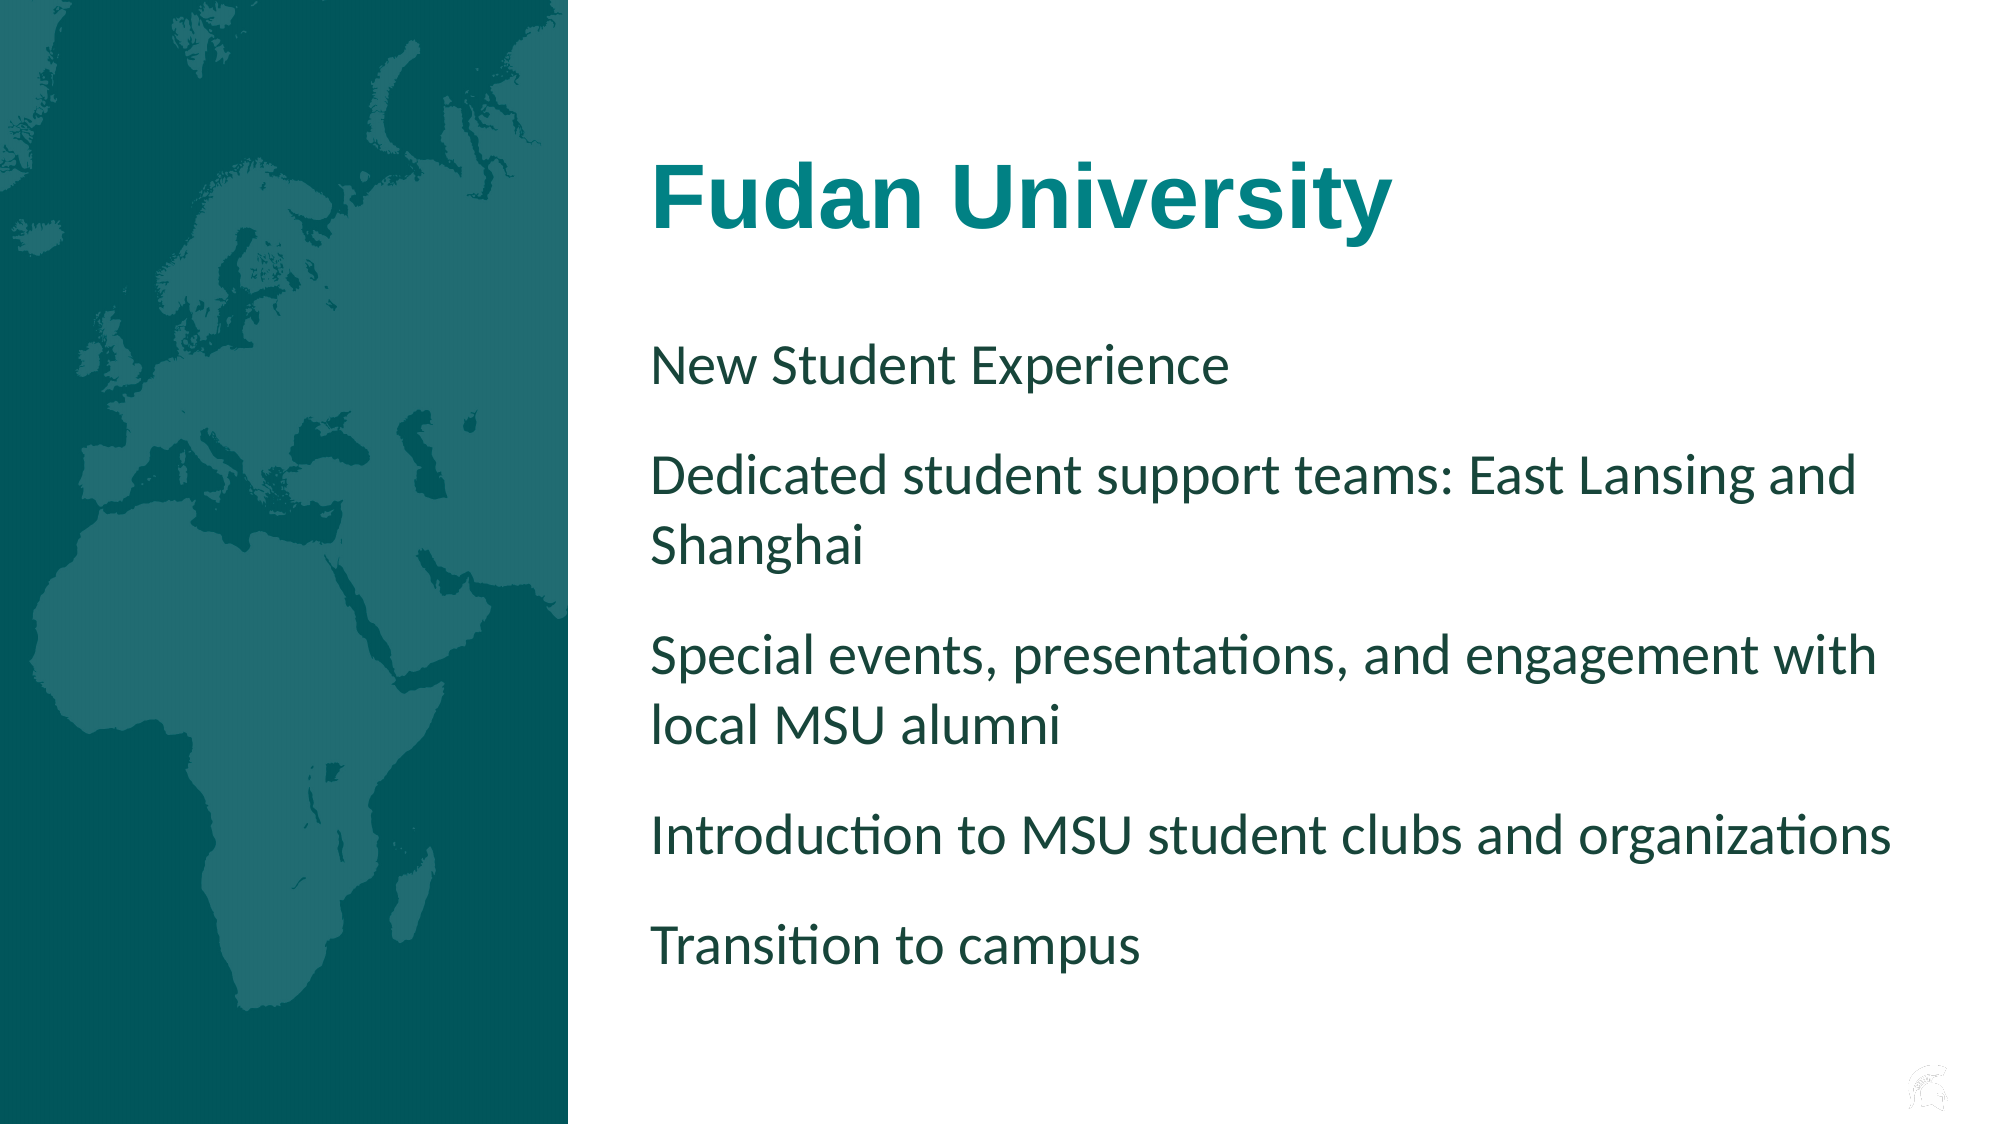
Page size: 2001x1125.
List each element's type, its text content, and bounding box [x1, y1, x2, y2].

picture [0, 0, 568, 1124]
text_box Fudan University [635, 54, 1749, 257]
text_box New Student Experience Dedicated student support teams: East Lansing and Shanghai Special events, presentations, and engagement with local MSU alumni Introduction to MSU student clubs and organizations Transition to campus [635, 318, 1930, 984]
